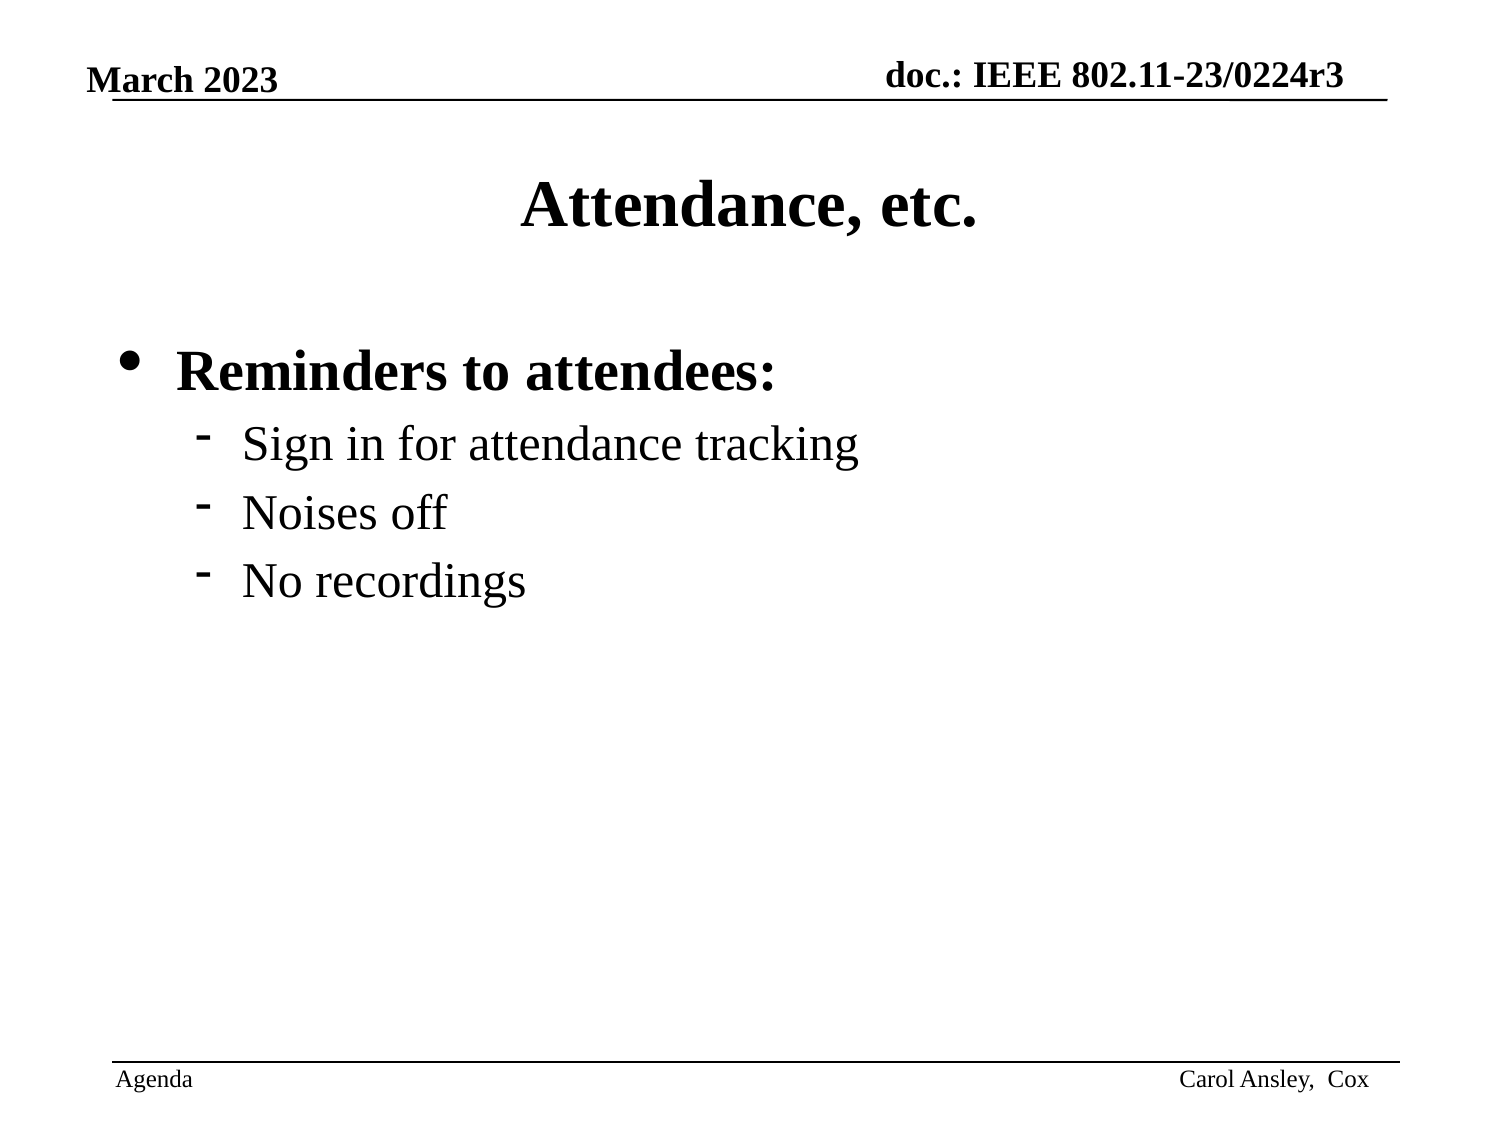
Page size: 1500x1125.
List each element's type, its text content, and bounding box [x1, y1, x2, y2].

text_box Reminders to attendees: Sign in for attendance tracking Noises off No recordings [112, 324, 1388, 615]
text_box Attendance, etc. [112, 152, 1388, 248]
